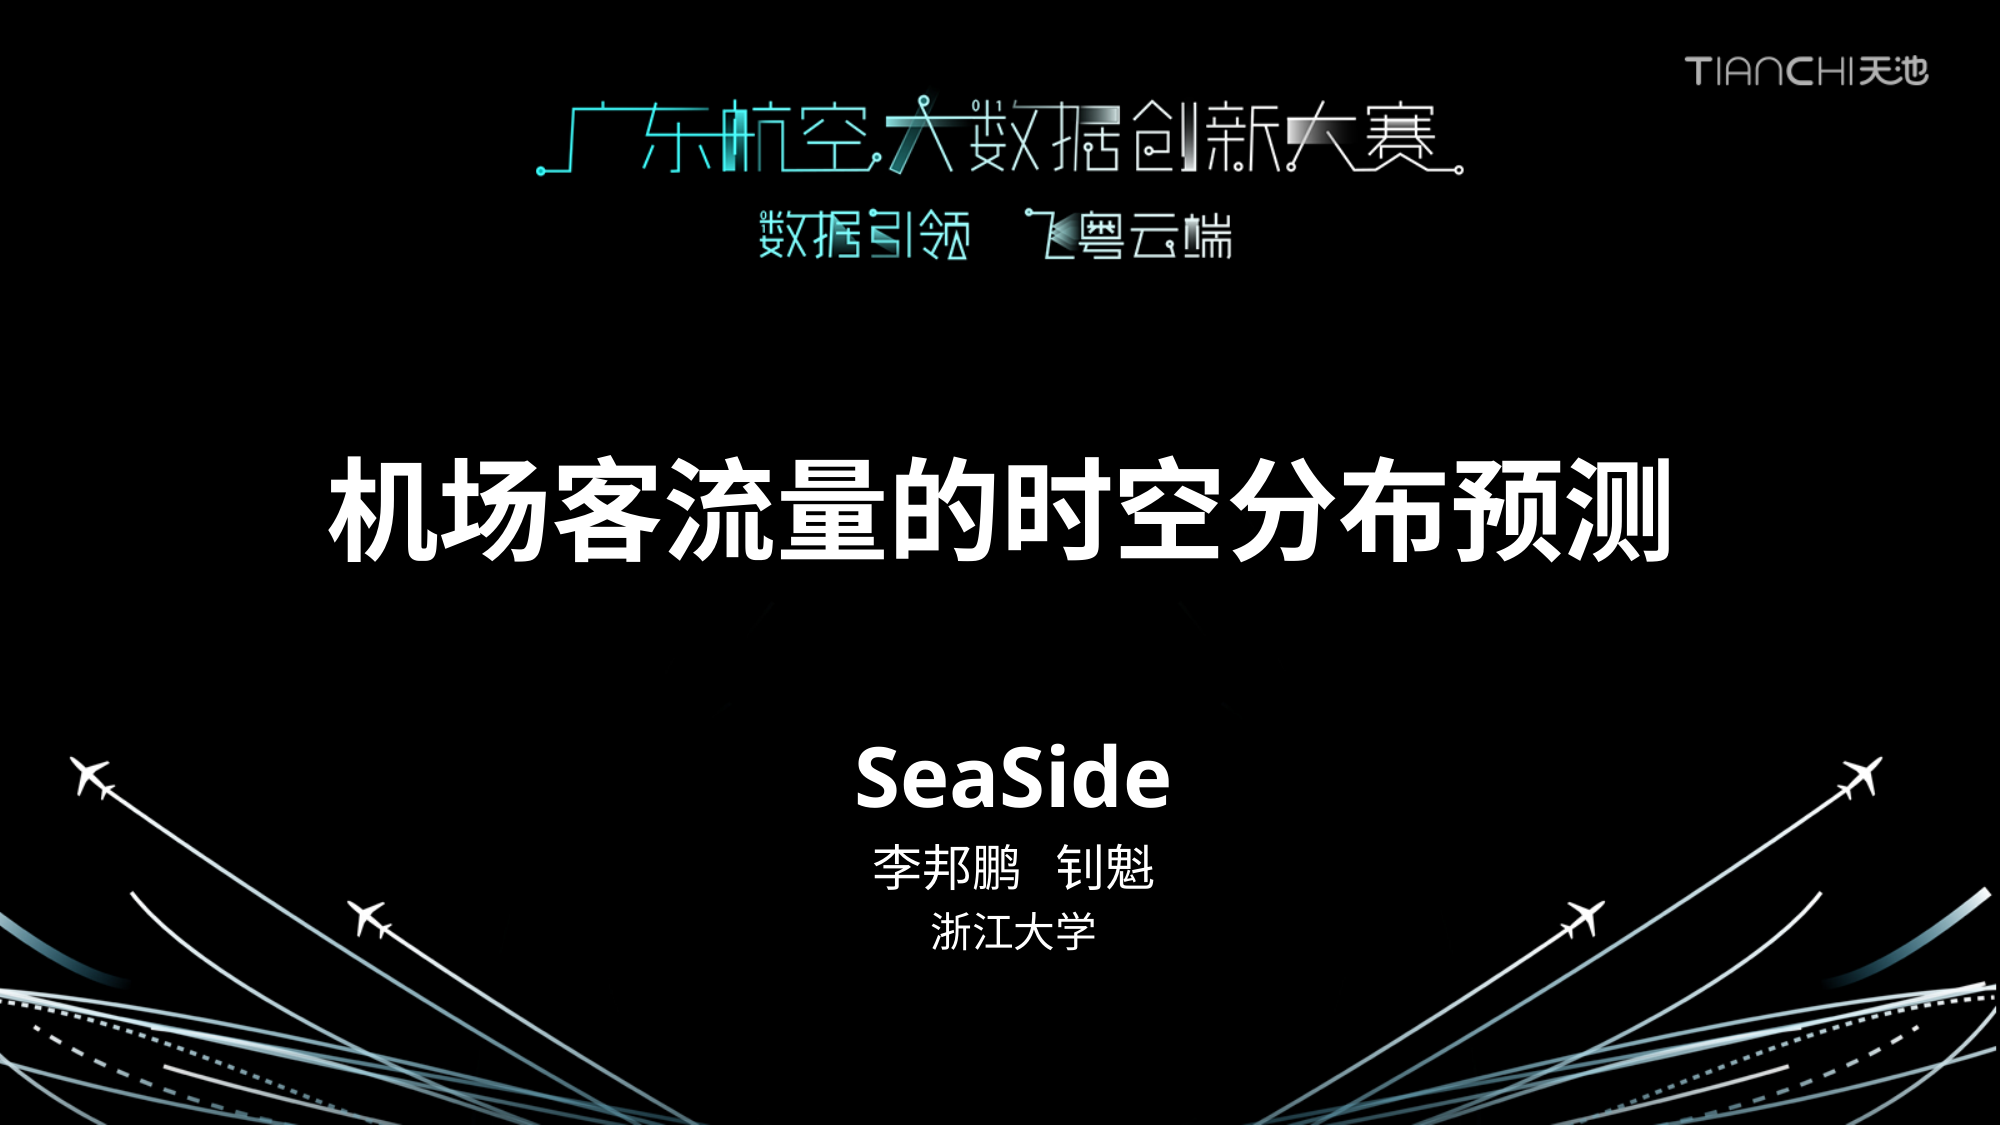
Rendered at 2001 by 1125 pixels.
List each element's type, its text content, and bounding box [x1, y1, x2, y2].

text_box 机场客流量的时空分布预测 [311, 432, 1717, 582]
picture [0, 0, 2000, 1125]
text_box SeaSide 李邦鹏 钊魁 浙江大学 [839, 696, 1188, 964]
